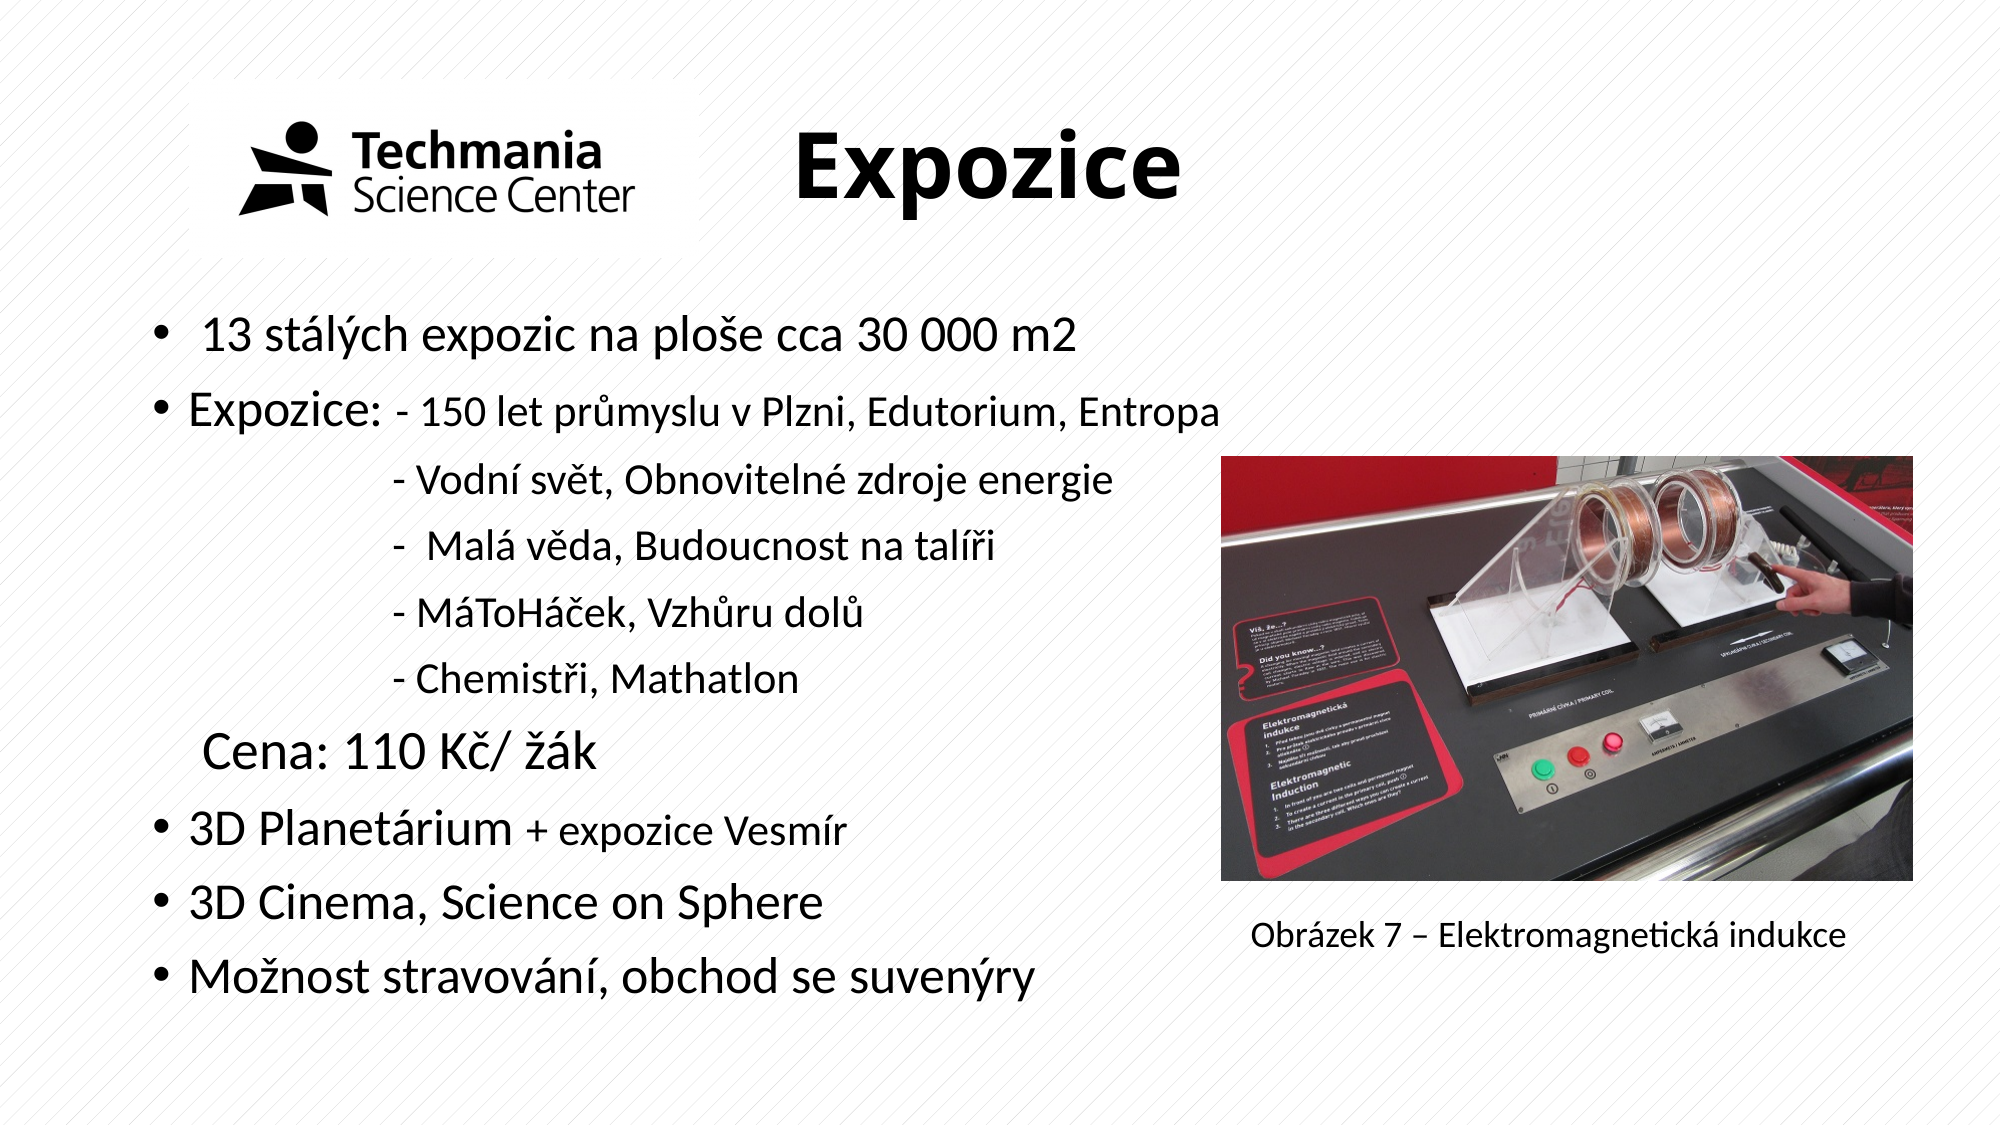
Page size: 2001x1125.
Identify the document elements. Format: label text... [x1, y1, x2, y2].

list 13 stálých expozic na ploše cca 30 000 m2 Expozice: - 150 let průmyslu v Plzni, Edutorium, Entropa - Vodní svět, Obnovitelné zdroje energie - Malá věda, Budoucnost na talíři - MáToHáček, Vzhůru dolů - Chemistři, Mathatlon Cena: 110 Kč/ žák 3D Planetárium + expozice Vesmír 3D Cinema, Science on Sphere Možnost stravování, obchod se suvenýry [137, 299, 1863, 1014]
picture [1221, 456, 1913, 881]
title Expozice [137, 59, 1863, 278]
text_box Obrázek 7 – Elektromagnetická indukce [1235, 903, 1899, 963]
picture [189, 79, 699, 258]
